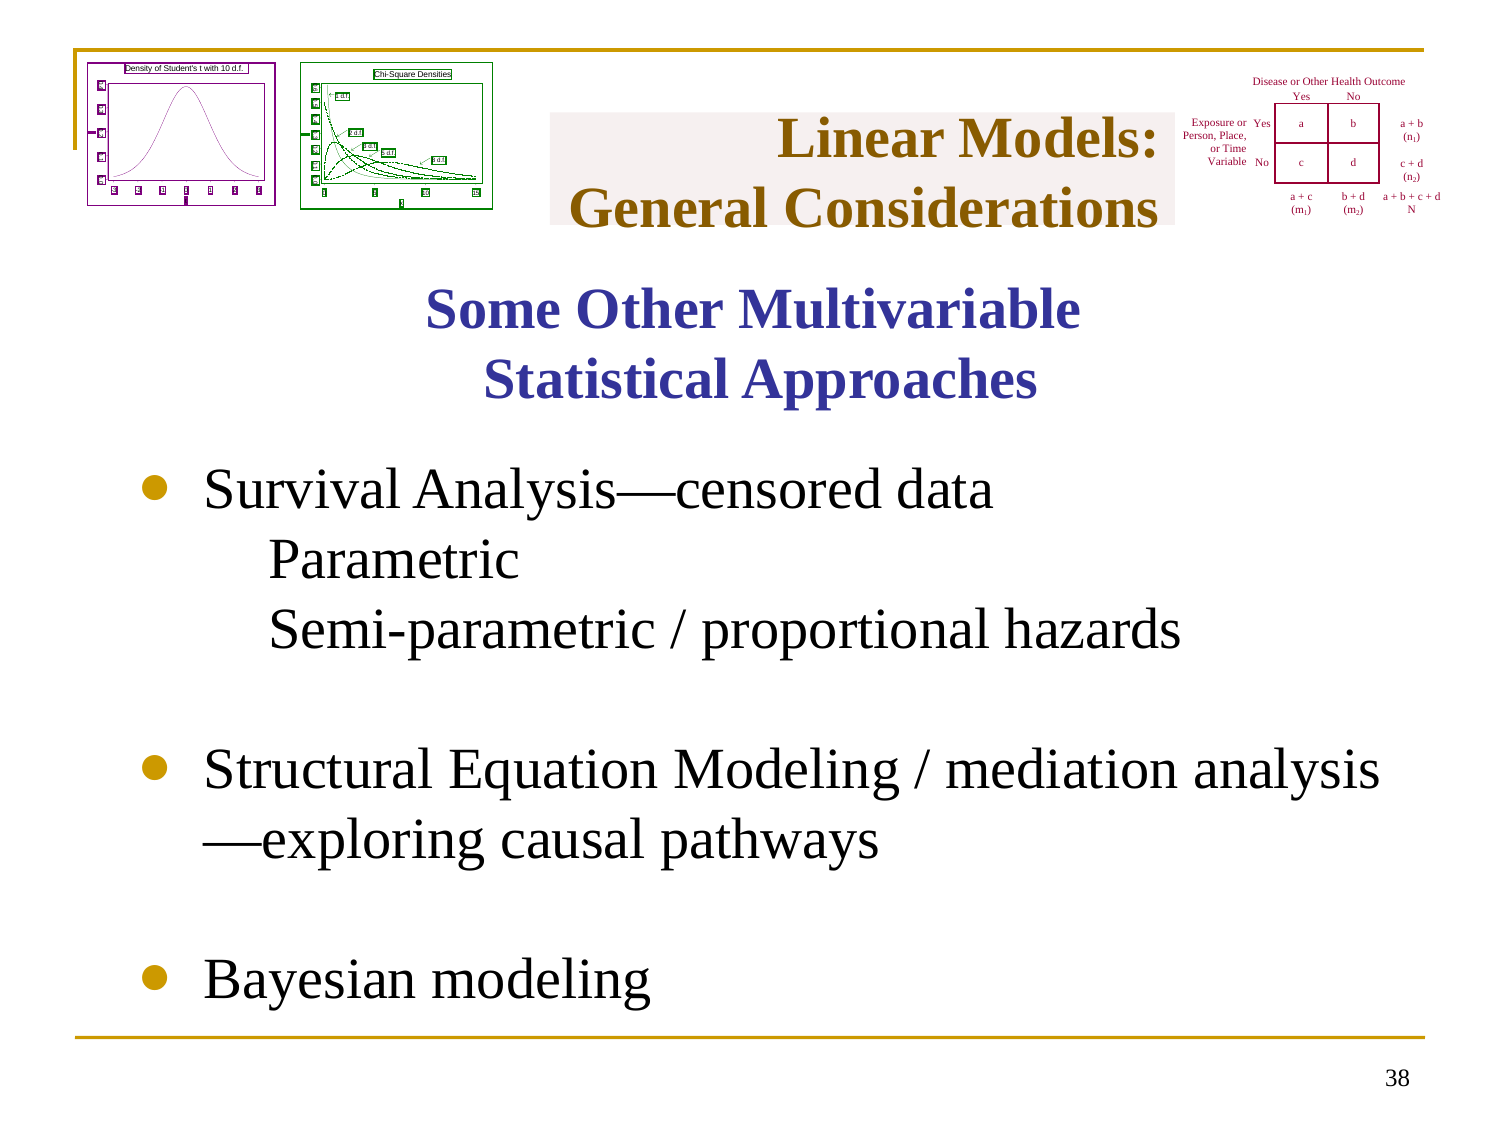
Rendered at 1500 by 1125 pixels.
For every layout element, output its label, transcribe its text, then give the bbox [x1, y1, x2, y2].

list Some Other Multivariable Statistical Approaches Survival Analysis—censored data Parametric Semi-parametric / proportional hazards Structural Equation Modeling / mediation analysis—exploring causal pathways Bayesian modeling [74, 262, 1438, 1013]
text_box Linear Models: General Considerations [549, 112, 1175, 225]
slide_number 37 [1074, 1049, 1426, 1100]
